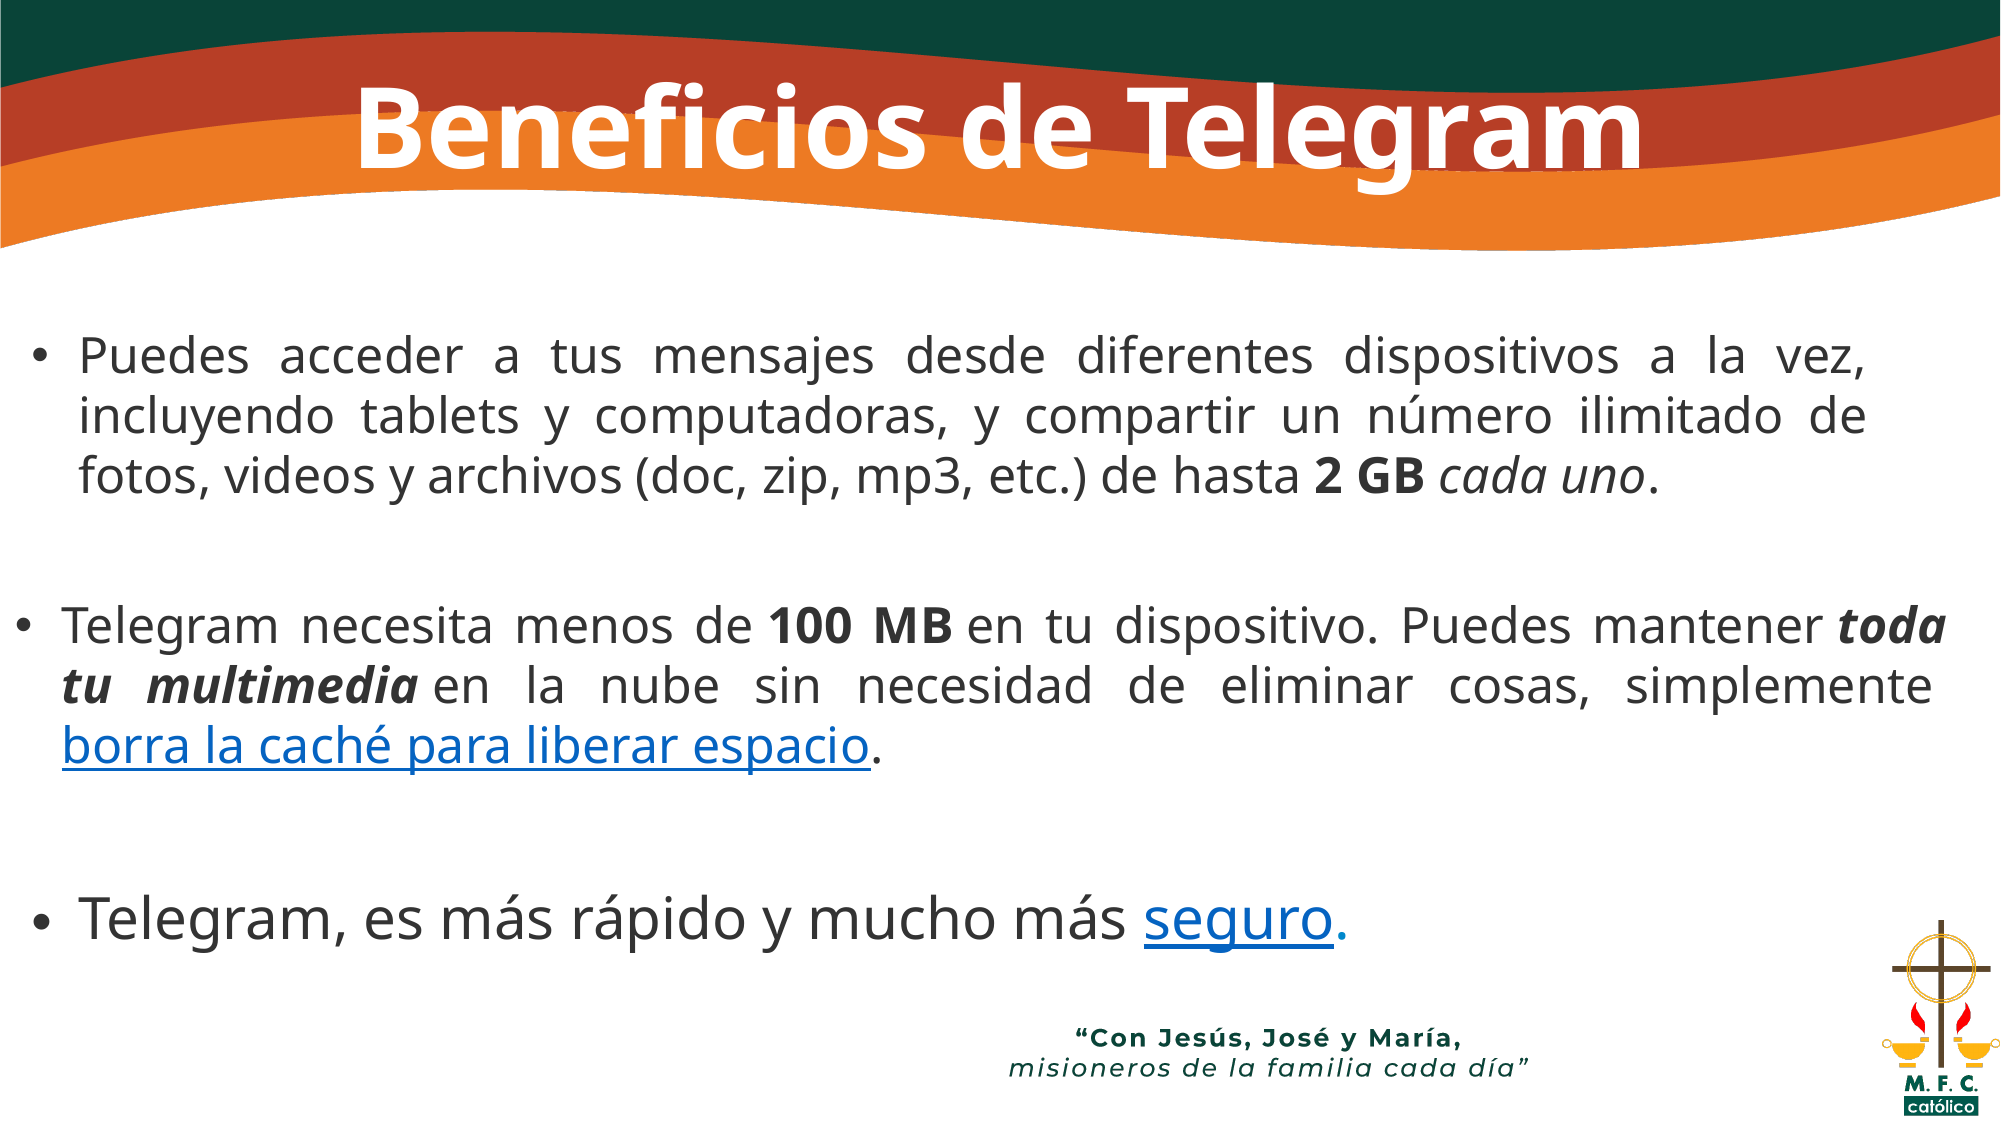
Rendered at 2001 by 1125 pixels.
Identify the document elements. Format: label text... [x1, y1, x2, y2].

text_box Telegram, es más rápido y mucho más seguro. [16, 874, 1484, 969]
text_box Telegram necesita menos de 100 MB en tu dispositivo. Puedes mantener toda tu multimedia en la nube sin necesidad de eliminar cosas, simplemente borra la caché para liberar espacio. [0, 586, 1962, 850]
picture [0, 0, 2001, 1125]
text_box Puedes acceder a tus mensajes desde diferentes dispositivos a la vez, incluyendo tablets y computadoras, y compartir un número ilimitado de fotos, videos y archivos (doc, zip, mp3, etc.) de hasta 2 GB cada uno. [16, 316, 1883, 512]
text_box Beneficios de Telegram [336, 48, 1664, 199]
